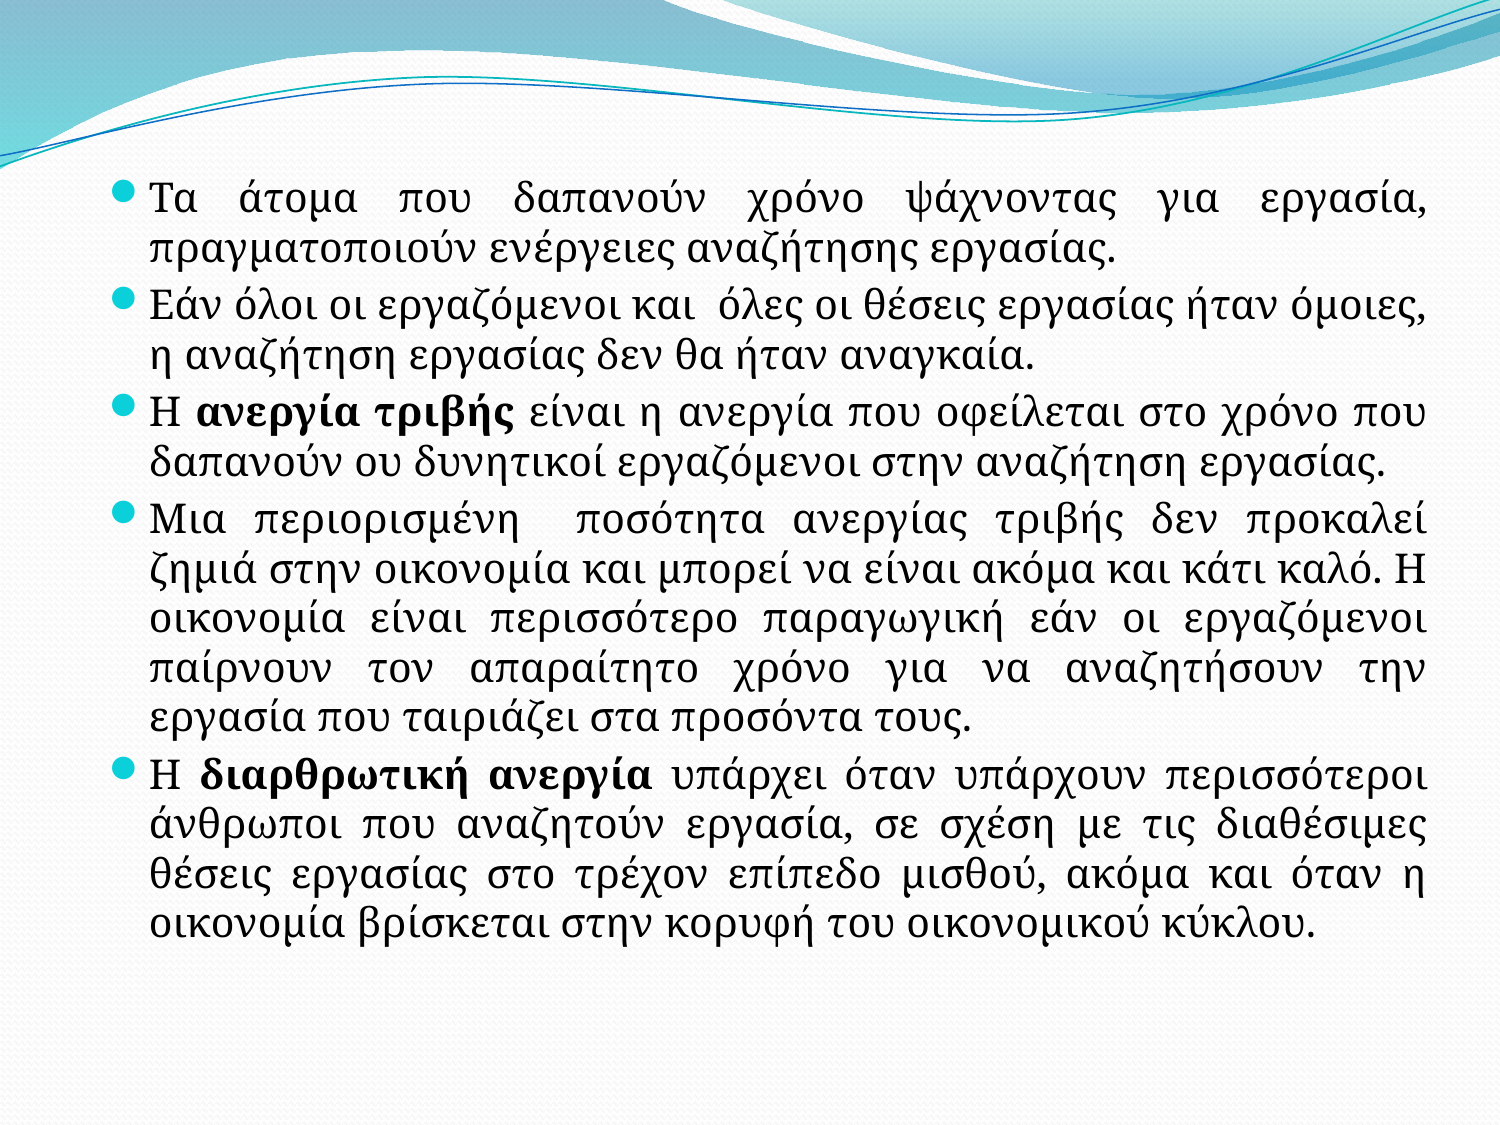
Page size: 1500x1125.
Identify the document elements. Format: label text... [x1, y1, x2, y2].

list Τα άτομα που δαπανούν χρόνο ψάχνοντας για εργασία, πραγματοποιούν ενέργειες αναζήτησης εργασίας. Εάν όλοι οι εργαζόμενοι και όλες οι θέσεις εργασίας ήταν όμοιες, η αναζήτηση εργασίας δεν θα ήταν αναγκαία. Η ανεργία τριβής είναι η ανεργία που οφείλεται στο χρόνο που δαπανούν ου δυνητικοί εργαζόμενοι στην αναζήτηση εργασίας. Μια περιορισμένη ποσότητα ανεργίας τριβής δεν προκαλεί ζημιά στην οικονομία και μπορεί να είναι ακόμα και κάτι καλό. Η οικονομία είναι περισσότερο παραγωγική εάν οι εργαζόμενοι παίρνουν τον απαραίτητο χρόνο για να αναζητήσουν την εργασία που ταιριάζει στα προσόντα τους. Η διαρθρωτική ανεργία υπάρχει όταν υπάρχουν περισσότεροι άνθρωποι που αναζητούν εργασία, σε σχέση με τις διαθέσιμες θέσεις εργασίας στο τρέχον επίπεδο μισθού, ακόμα και όταν η οικονομία βρίσκεται στην κορυφή του οικονομικού κύκλου. [93, 164, 1444, 973]
